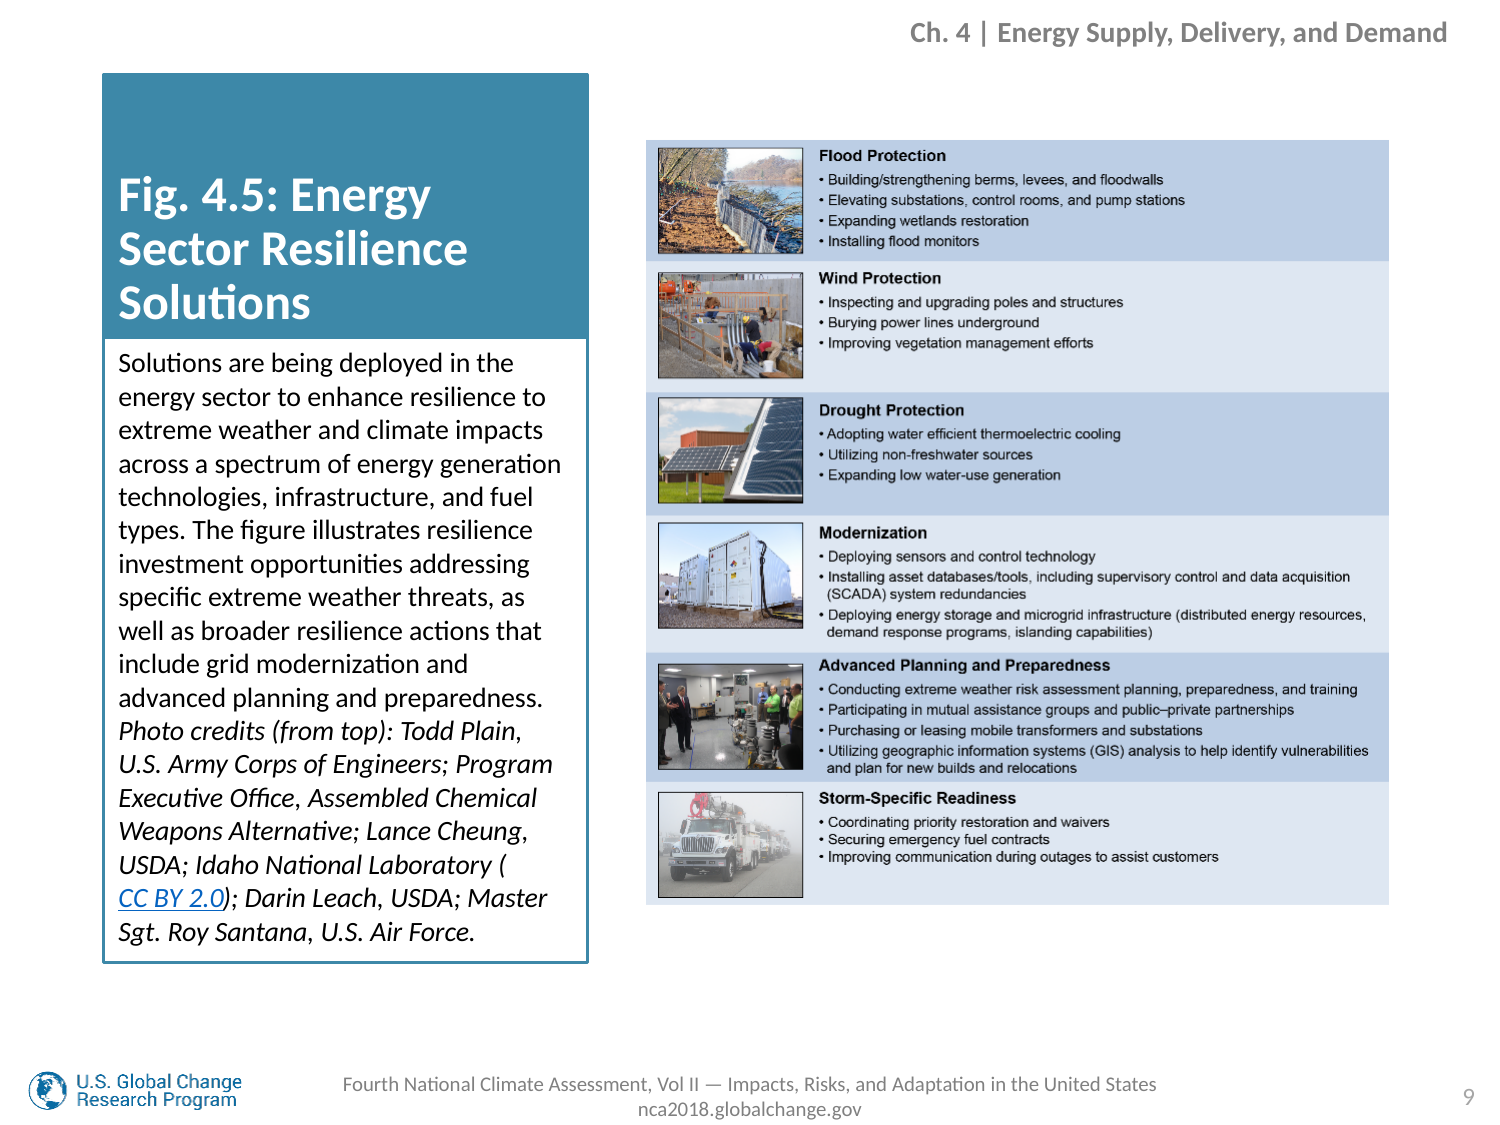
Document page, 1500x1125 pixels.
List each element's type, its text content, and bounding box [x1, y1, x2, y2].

title Fig. 4.5: Energy Sector Resilience Solutions [102, 73, 589, 336]
picture [21, 1065, 245, 1116]
list Ch. 4 | Energy Supply, Delivery, and Demand [34, 10, 1464, 57]
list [637, 132, 1398, 905]
list Solutions are being deployed in the energy sector to enhance resilience to extreme weather and climate impacts across a spectrum of energy generation technologies, infrastructure, and fuel types. The figure illustrates resilience investment opportunities addressing specific extreme weather threats, as well as broader resilience actions that include grid modernization and advanced planning and preparedness. Photo credits (from top): Todd Plain, U.S. Army Corps of Engineers; Program Executive Office, Assembled Chemical Weapons Alternative; Lance Cheung, USDA; Idaho National Laboratory (CC BY 2.0); Darin Leach, USDA; Master Sgt. Roy Santana, U.S. Air Force. [102, 336, 589, 964]
